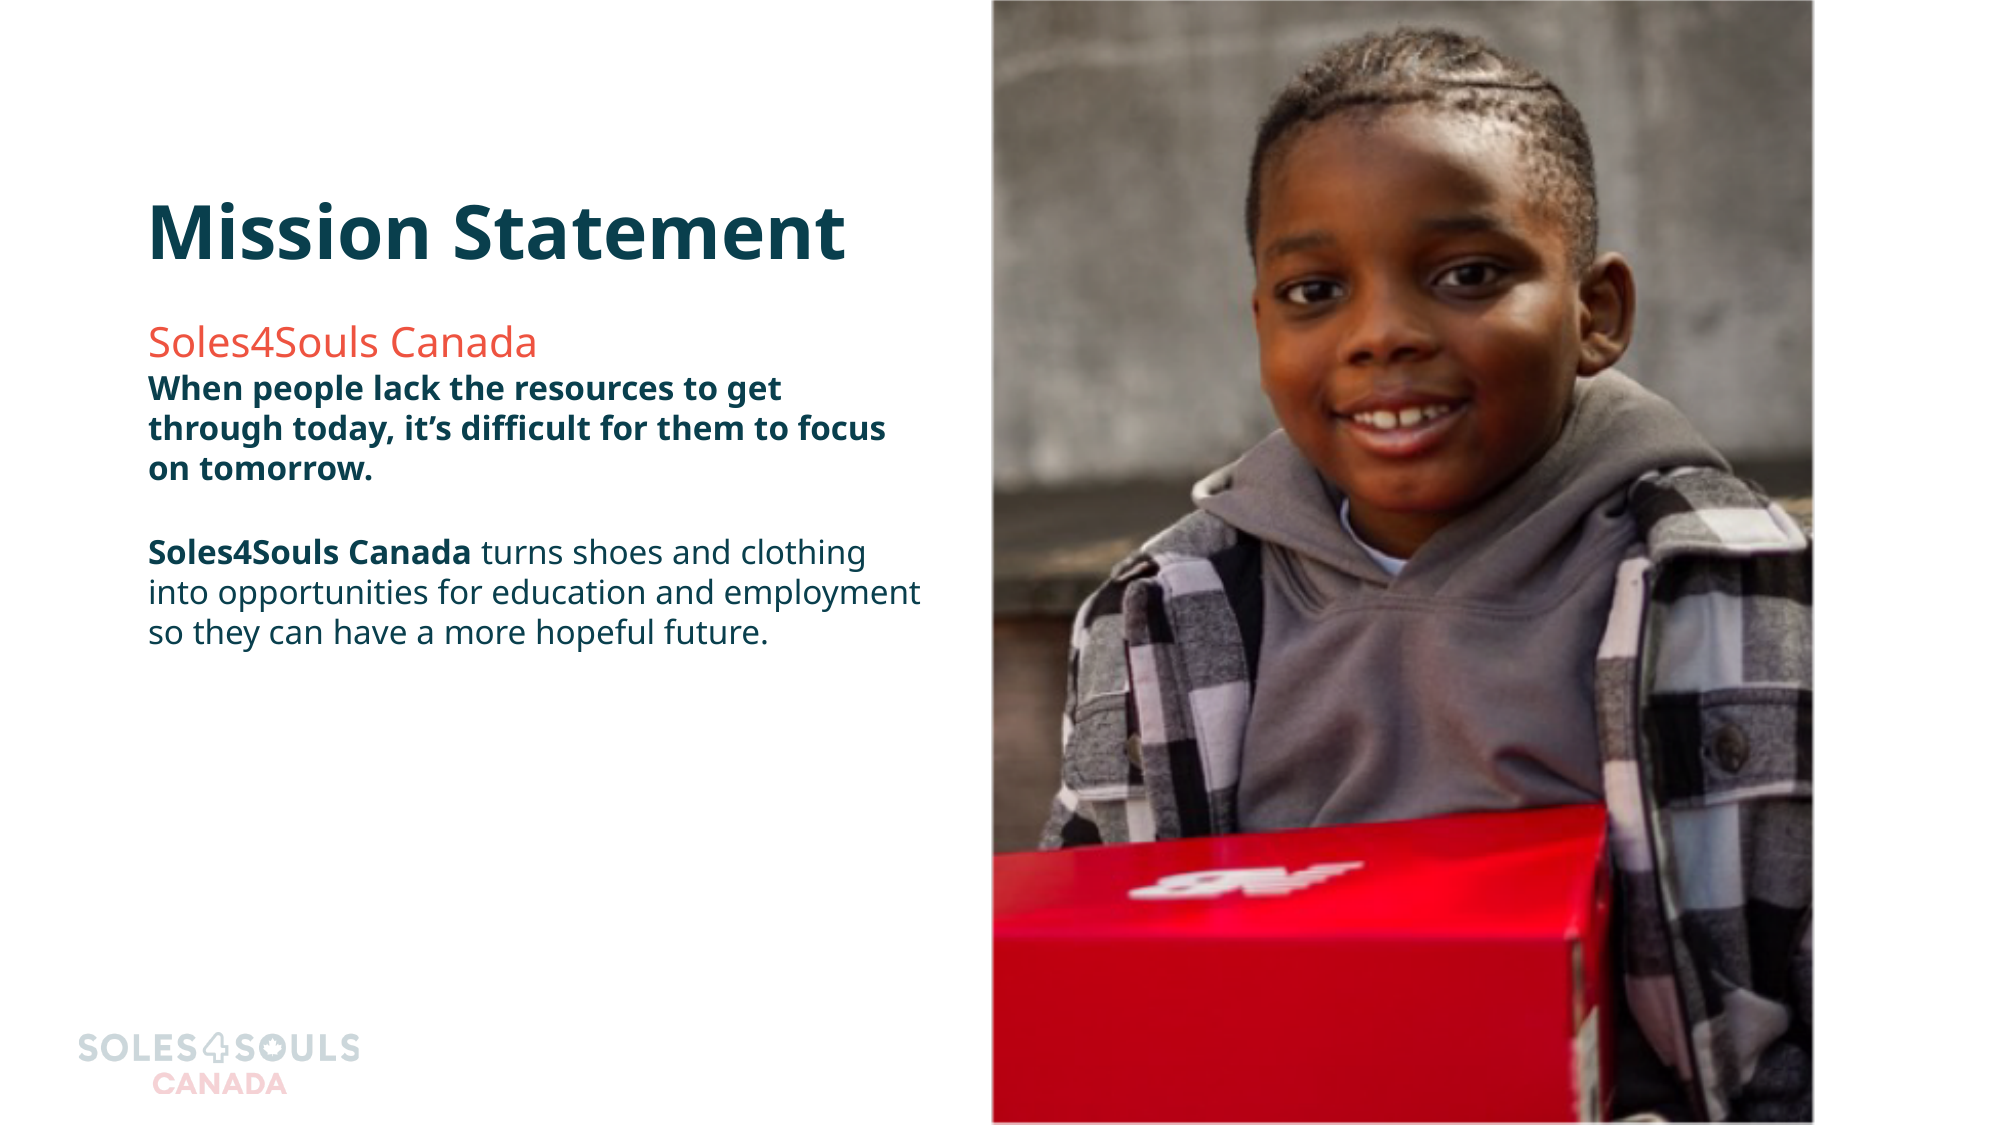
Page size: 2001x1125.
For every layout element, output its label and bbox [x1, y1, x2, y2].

text_box [131, 177, 1065, 664]
picture [20, 0, 2000, 1125]
